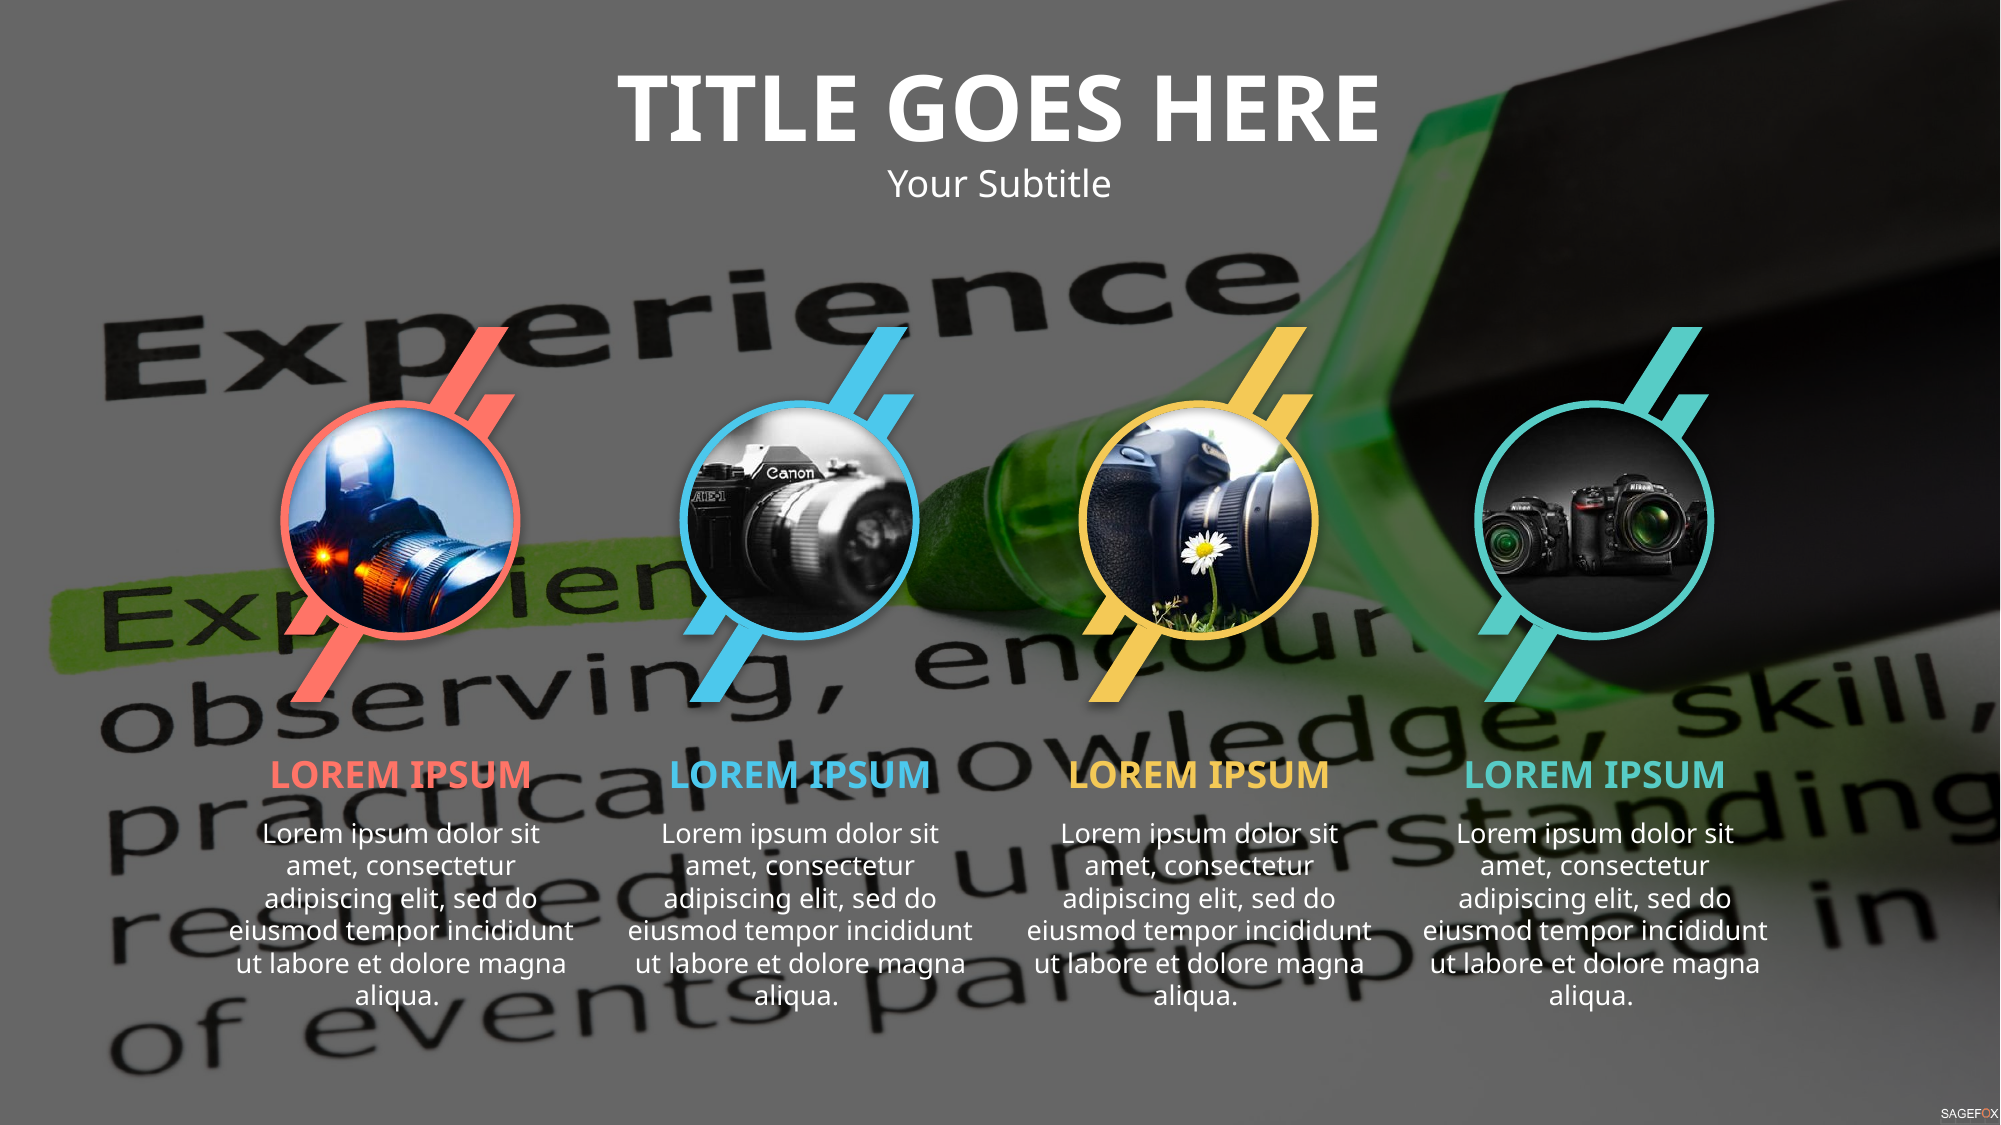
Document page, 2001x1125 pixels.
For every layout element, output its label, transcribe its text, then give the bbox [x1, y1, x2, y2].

text_box LOREM IPSUM Lorem ipsum dolor sit amet, consectetur adipiscing elit, sed do eiusmod tempor incididunt ut labore et dolore magna aliqua. [616, 746, 984, 1017]
text_box [279, 326, 522, 704]
text_box [1077, 326, 1320, 704]
picture [0, 0, 2001, 1125]
text_box [694, 419, 907, 631]
text_box [678, 326, 921, 704]
text_box [293, 419, 506, 631]
text_box [1487, 419, 1700, 631]
text_box TITLE GOES HERE Your Subtitle [548, 42, 1452, 212]
text_box LOREM IPSUM Lorem ipsum dolor sit amet, consectetur adipiscing elit, sed do eiusmod tempor incididunt ut labore et dolore magna aliqua. [1015, 746, 1383, 1017]
text_box LOREM IPSUM Lorem ipsum dolor sit amet, consectetur adipiscing elit, sed do eiusmod tempor incididunt ut labore et dolore magna aliqua. [217, 746, 585, 1017]
text_box [1092, 419, 1304, 631]
text_box LOREM IPSUM Lorem ipsum dolor sit amet, consectetur adipiscing elit, sed do eiusmod tempor incididunt ut labore et dolore magna aliqua. [1411, 746, 1779, 1017]
text_box [1473, 326, 1716, 704]
